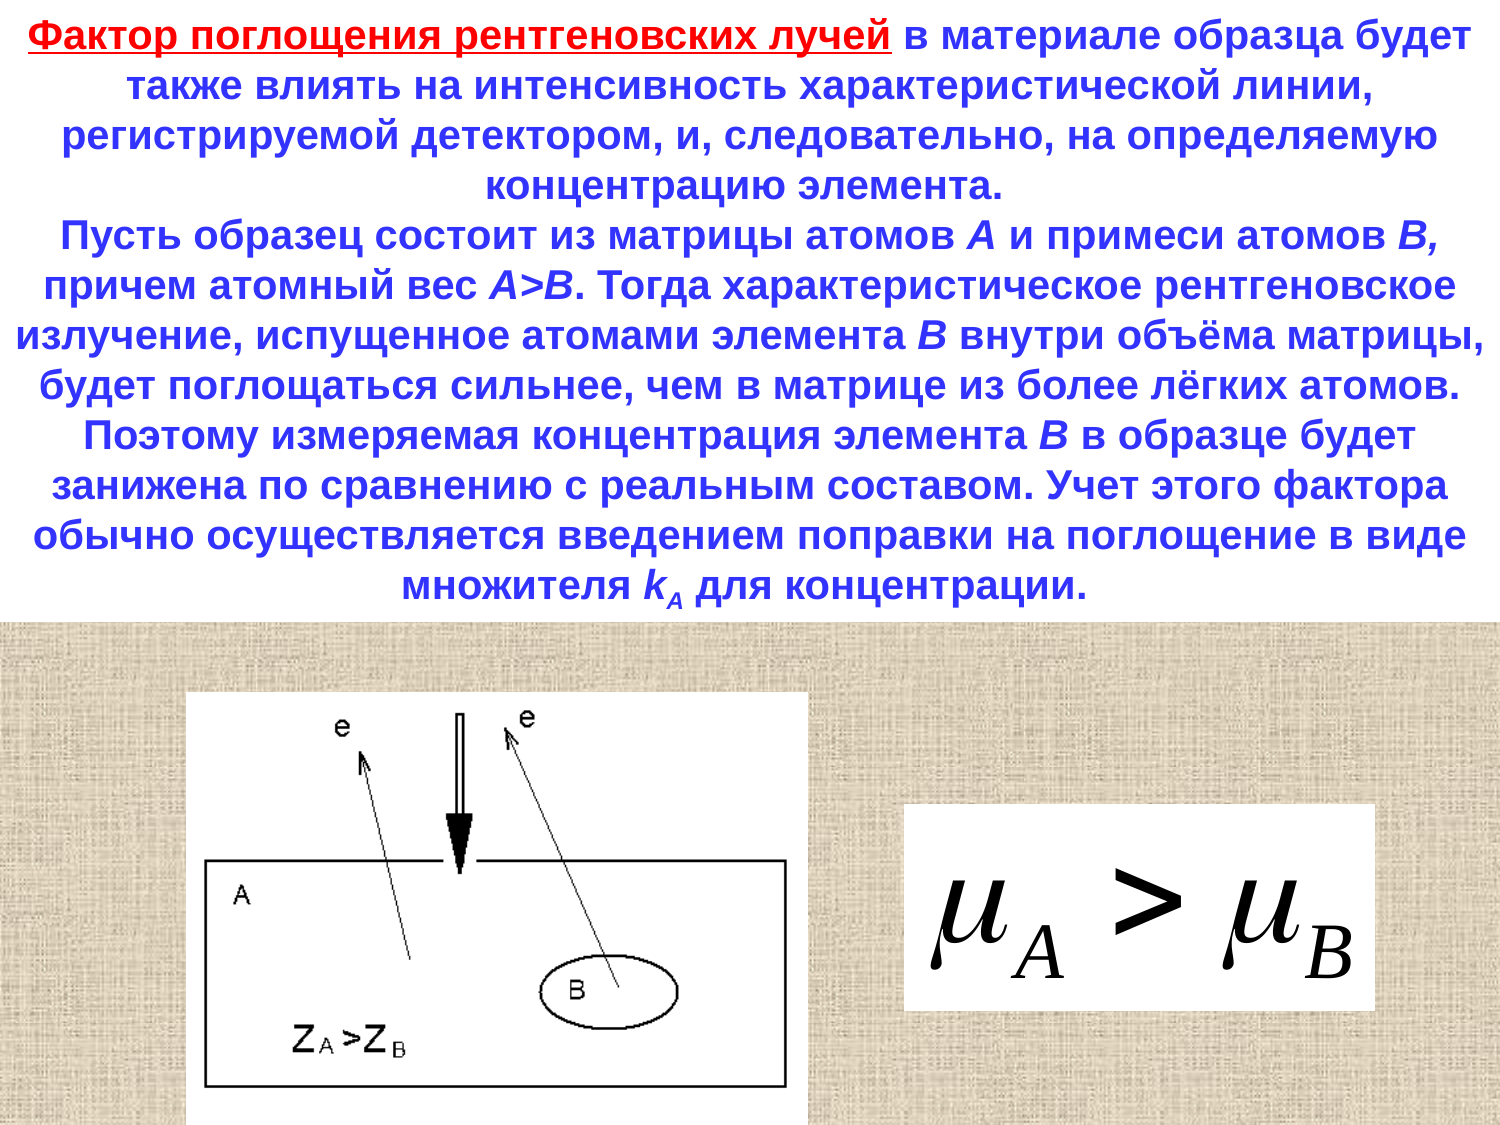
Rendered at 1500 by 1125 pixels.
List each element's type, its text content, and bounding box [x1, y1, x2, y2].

picture [0, 622, 1500, 1125]
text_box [903, 803, 1376, 1012]
text_box Фактор поглощения рентгеновских лучей в материале образца будет также влиять на интенсивность характеристической линии, регистрируемой детектором, и, следовательно, на определяемую концентрацию элемента. Пусть образец состоит из матрицы атомов А и примеси атомов В, причем атомный вес A>B. Тогда характеристическое рентгеновское излучение, испущенное атомами элемента В внутри объёма матрицы, будет поглощаться сильнее, чем в матрице из более лёгких атомов. Поэтому измеряемая концентрация элемента В в образце будет занижена по сравнению с реальным составом. Учет этого фактора обычно осуществляется введением поправки на поглощение в виде множителя kA для концентрации. [0, 0, 1500, 622]
